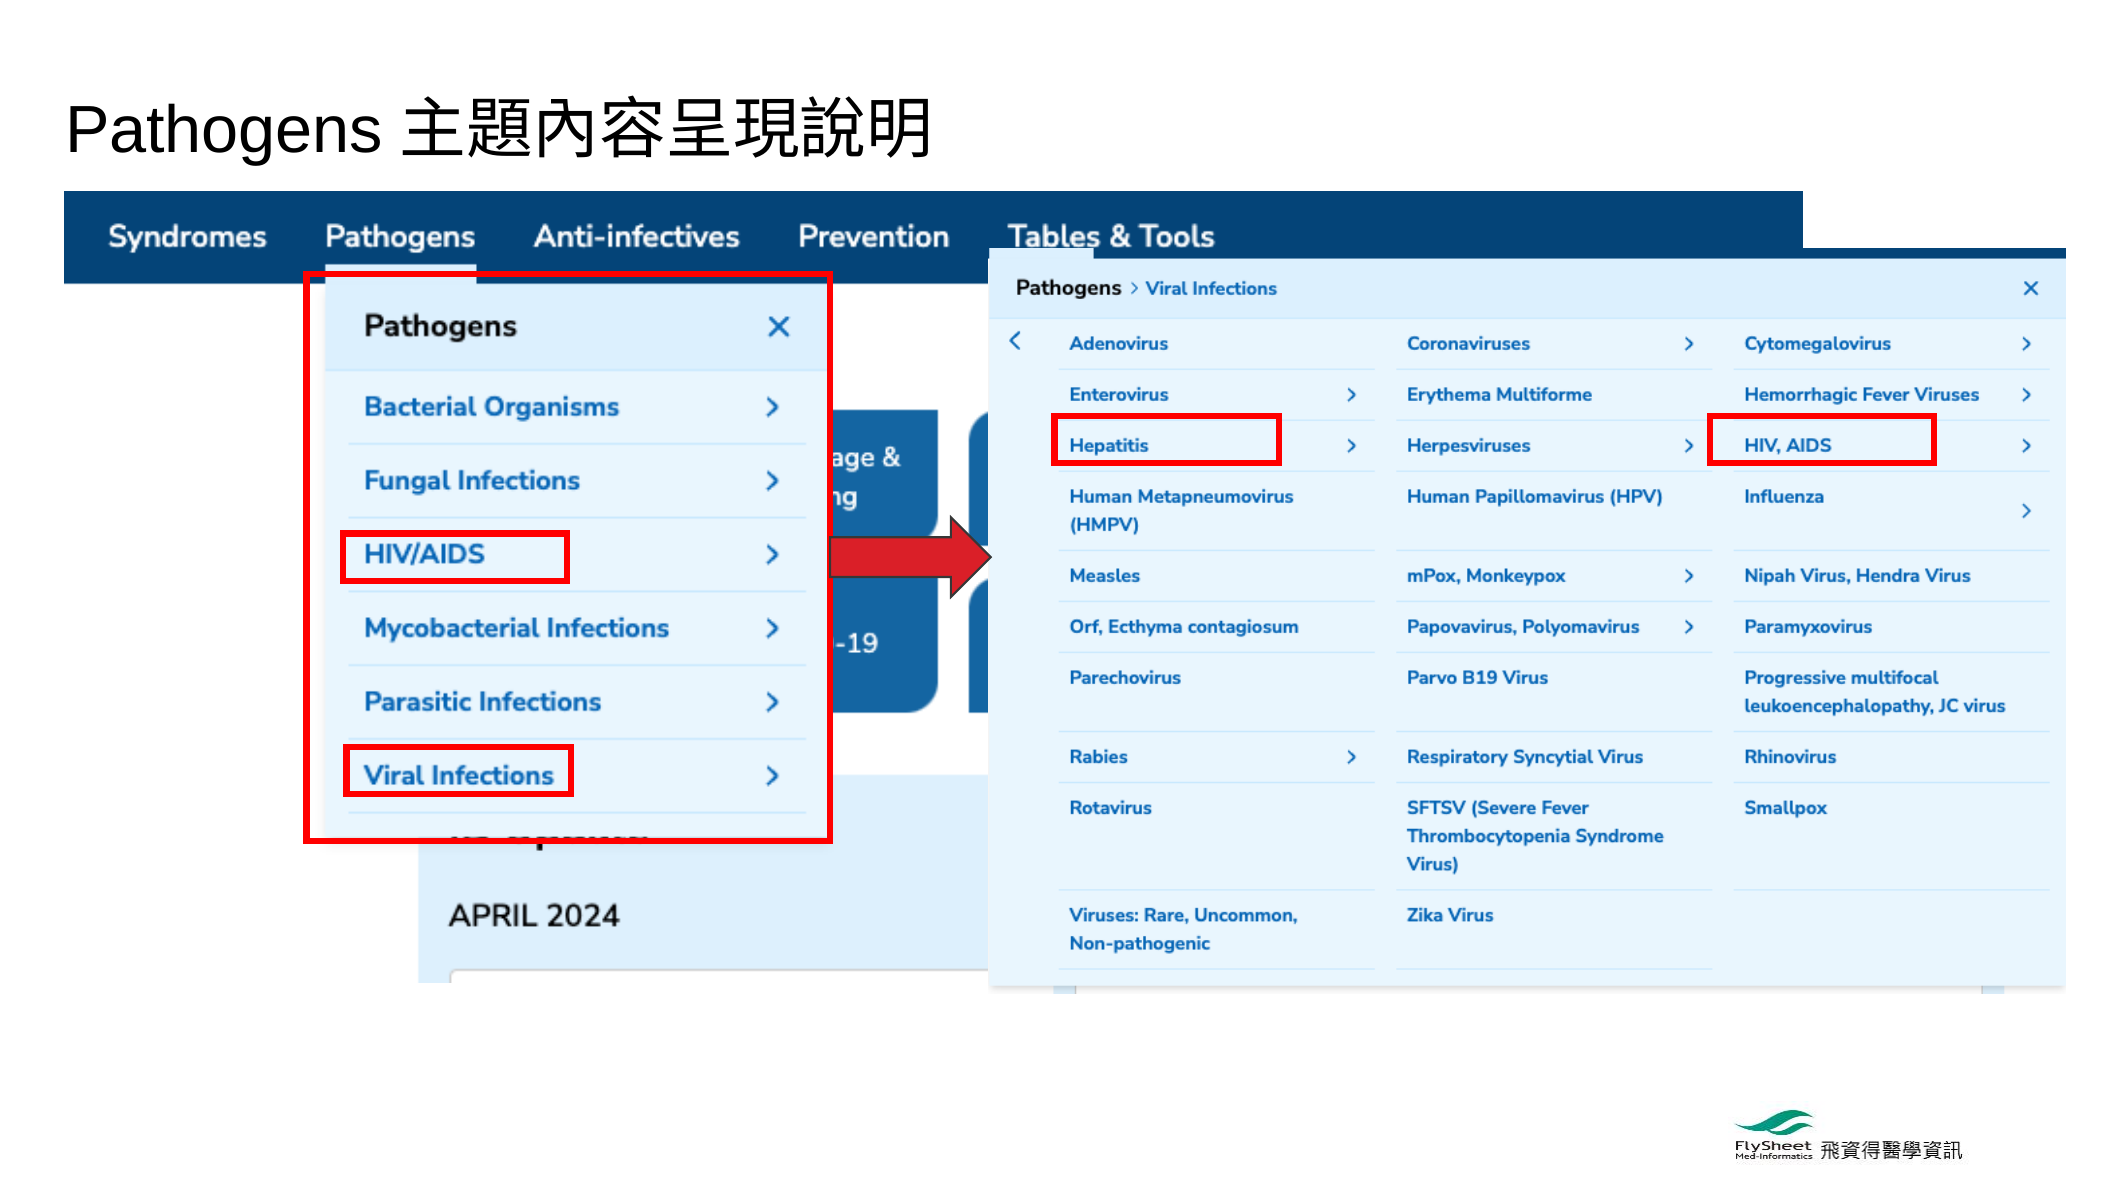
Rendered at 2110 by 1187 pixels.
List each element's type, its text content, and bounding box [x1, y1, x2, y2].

picture [64, 191, 2067, 994]
text_box Pathogens主題內容呈現說明 [64, 85, 1799, 166]
picture [1728, 1101, 1974, 1170]
